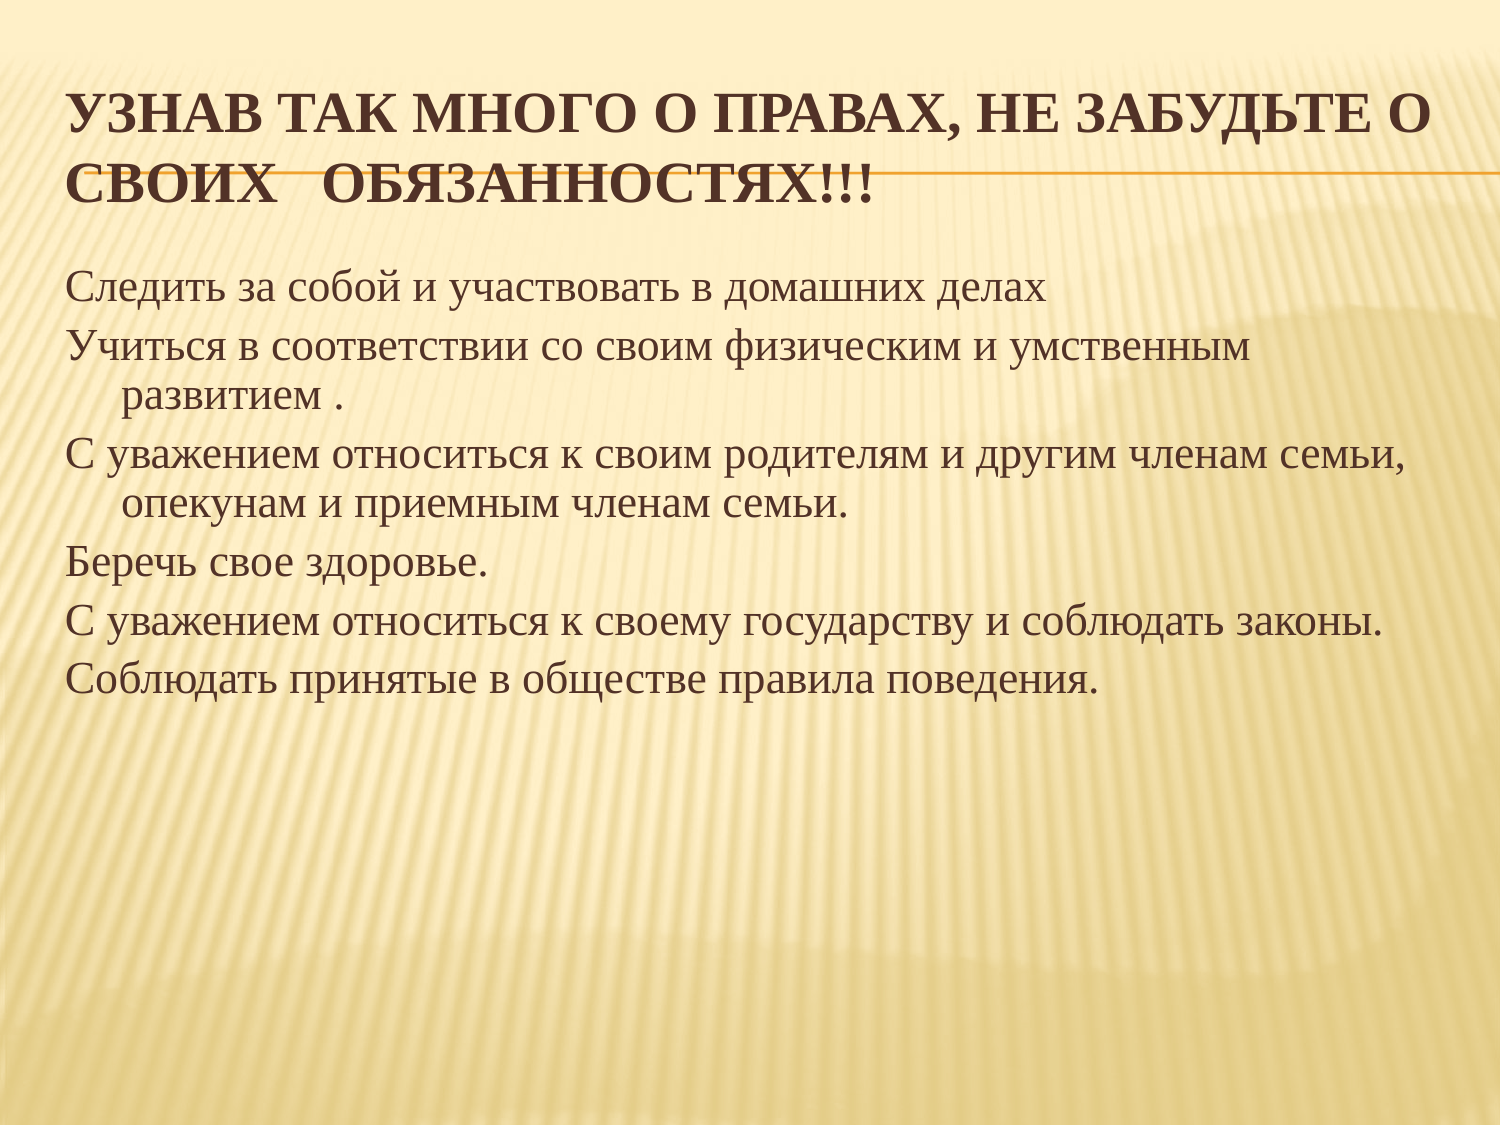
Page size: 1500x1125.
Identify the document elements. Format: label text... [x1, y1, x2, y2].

title Узнав так много о правах, не забудьте о своих обязанностях!!! [50, 75, 1475, 213]
list Следить за собой и участвовать в домашних делах Учиться в соответствии со своим физическим и умственным развитием . С уважением относиться к своим родителям и другим членам семьи, опекунам и приемным членам семьи. Беречь свое здоровье. С уважением относиться к своему государству и соблюдать законы. Соблюдать принятые в обществе правила поведения. [50, 254, 1475, 998]
